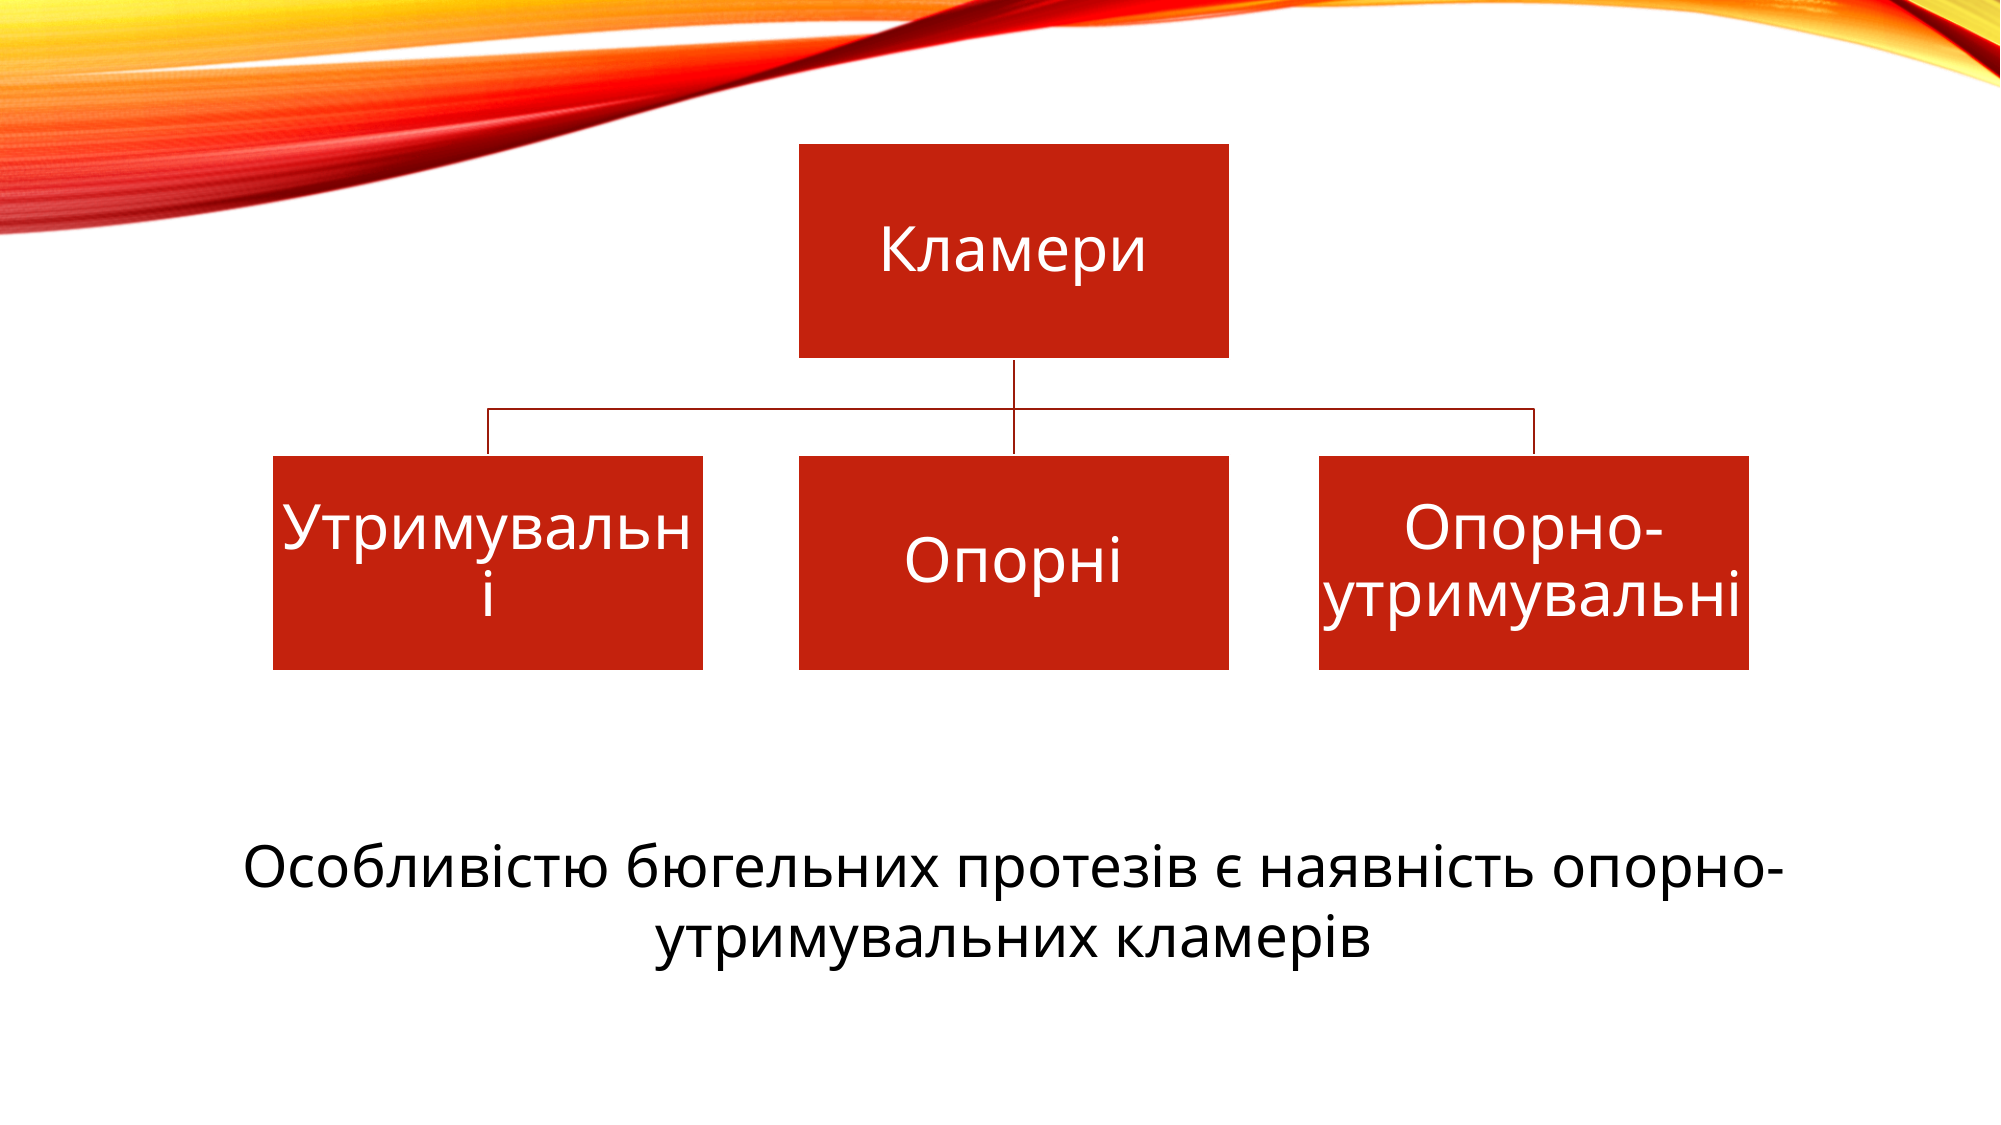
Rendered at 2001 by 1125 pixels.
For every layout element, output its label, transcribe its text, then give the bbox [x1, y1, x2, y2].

picture [0, 0, 271, 237]
picture [1751, 0, 2000, 237]
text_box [271, 0, 1751, 819]
text_box Особливістю бюгельних протезів є наявність опорно-утримувальних кламерів [72, 822, 1956, 977]
